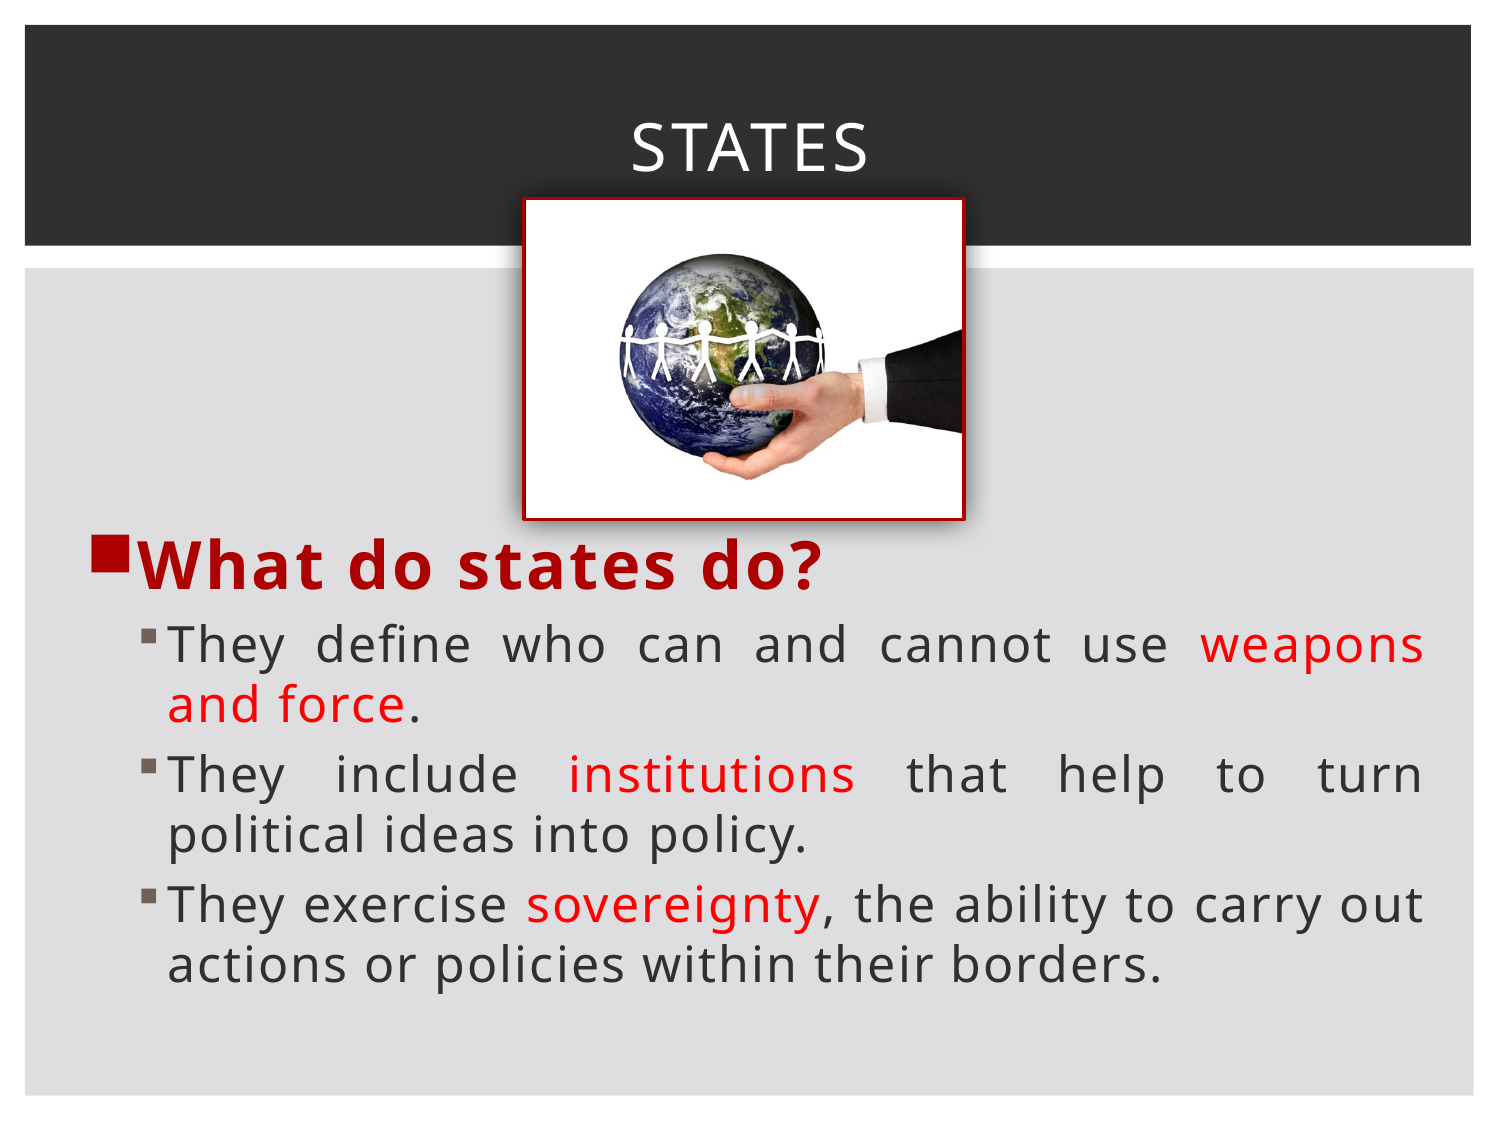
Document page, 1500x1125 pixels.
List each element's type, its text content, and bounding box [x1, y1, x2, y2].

list What do states do? They define who can and cannot use weapons and force. They include institutions that help to turn political ideas into policy. They exercise sovereignty, the ability to carry out actions or policies within their borders. [62, 282, 1442, 1075]
picture [524, 199, 963, 519]
title states [62, 58, 1438, 232]
